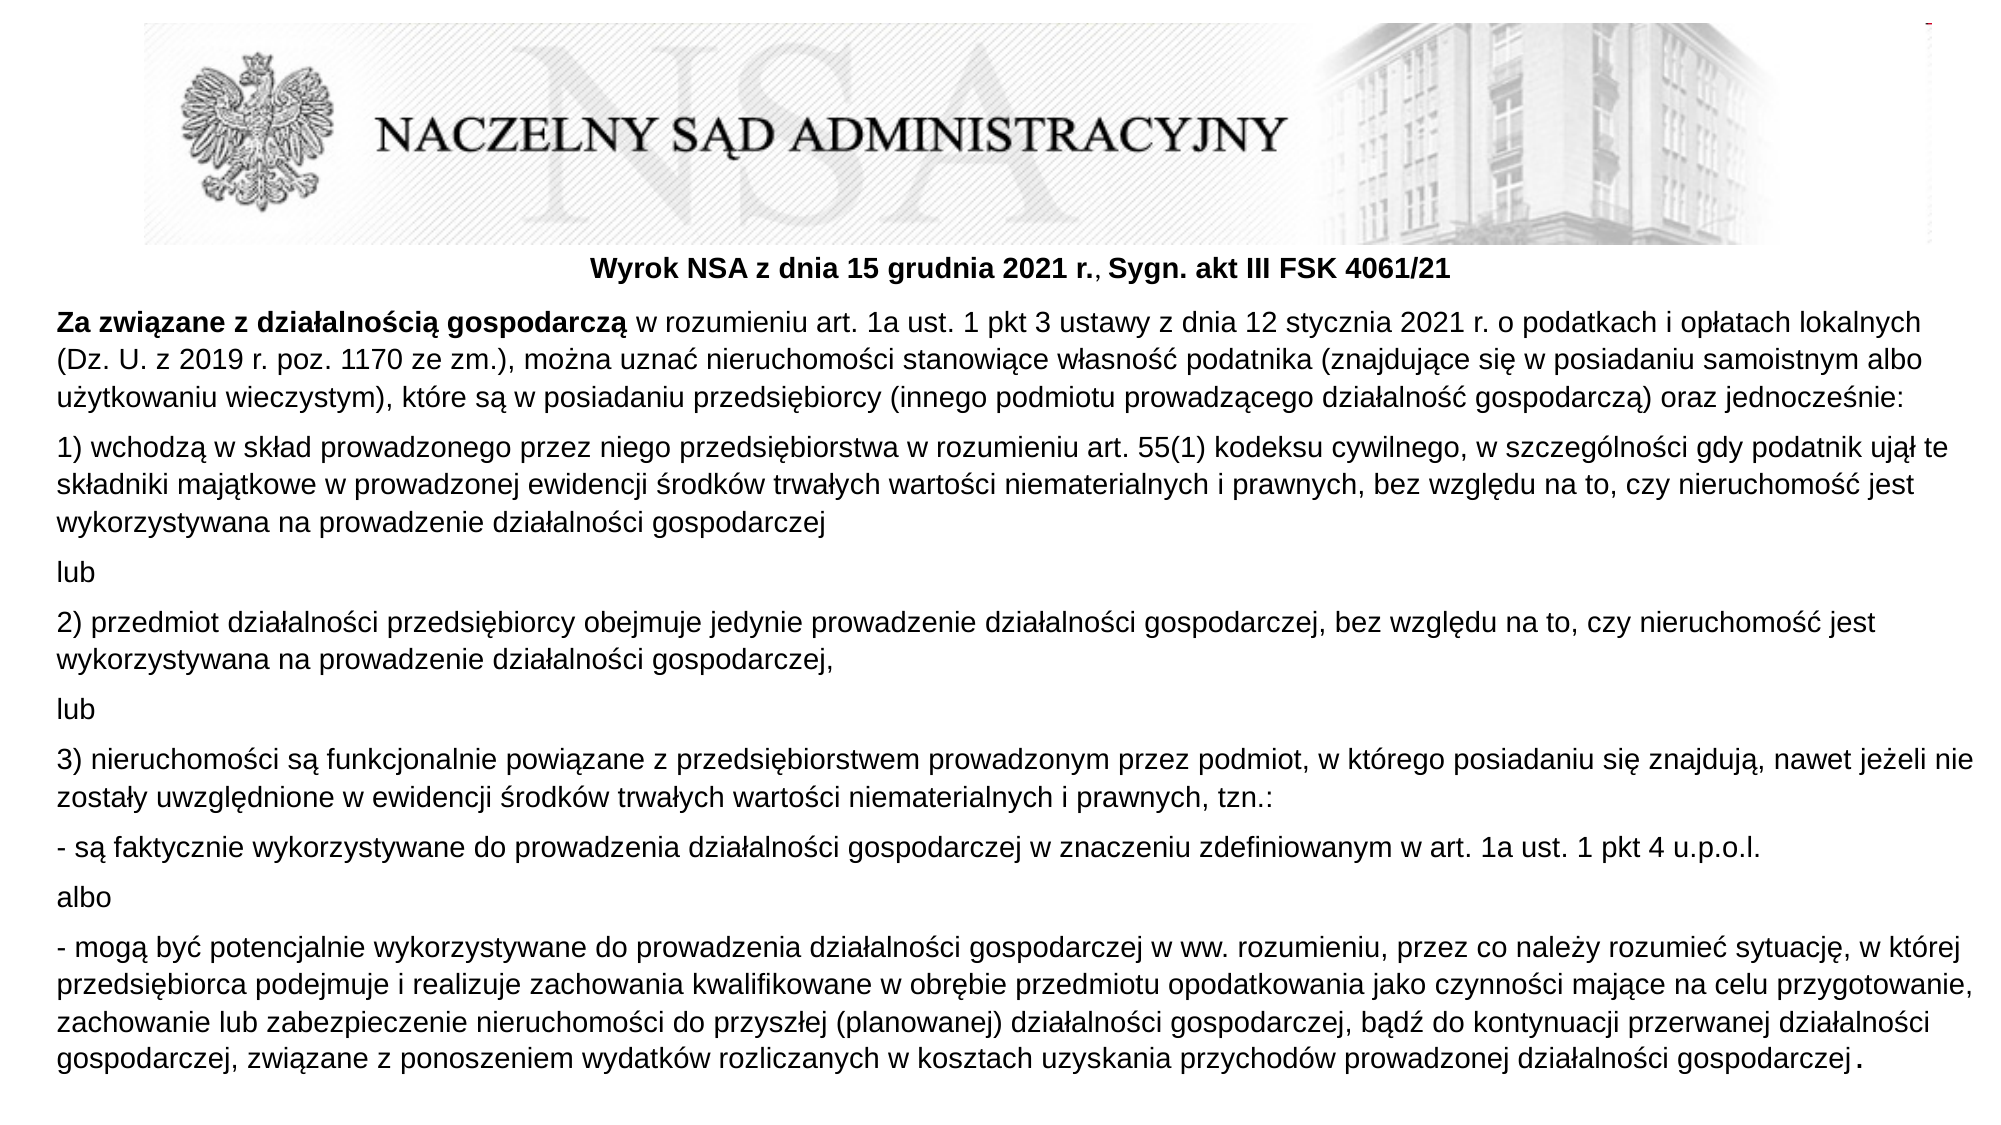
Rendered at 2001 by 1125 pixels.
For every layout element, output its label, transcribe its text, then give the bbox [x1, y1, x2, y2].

text_box Wyrok NSA z dnia 15 grudnia 2021 r., Sygn. akt III FSK 4061/21 Za związane z działalnością gospodarczą w rozumieniu art. 1a ust. 1 pkt 3 ustawy z dnia 12 stycznia 2021 r. o podatkach i opłatach lokalnych (Dz. U. z 2019 r. poz. 1170 ze zm.), można uznać nieruchomości stanowiące własność podatnika (znajdujące się w posiadaniu samoistnym albo użytkowaniu wieczystym), które są w posiadaniu przedsiębiorcy (innego podmiotu prowadzącego działalność gospodarczą) oraz jednocześnie: 1) wchodzą w skład prowadzonego przez niego przedsiębiorstwa w rozumieniu art. 55(1) kodeksu cywilnego, w szczególności gdy podatnik ujął te składniki majątkowe w prowadzonej ewidencji środków trwałych wartości niematerialnych i prawnych, bez względu na to, czy nieruchomość jest wykorzystywana na prowadzenie działalności gospodarczej lub 2) przedmiot działalności przedsiębiorcy obejmuje jedynie prowadzenie działalności gospodarczej, bez względu na to, czy nieruchomość jest wykorzystywana na prowadzenie działalności gospodarczej, lub 3) nieruchomości są funkcjonalnie powiązane z przedsiębiorstwem prowadzonym przez podmiot, w którego posiadaniu się znajdują, nawet jeżeli nie zostały uwzględnione w ewidencji środków trwałych wartości niematerialnych i prawnych, tzn.: - są faktycznie wykorzystywane do prowadzenia działalności gospodarczej w znaczeniu zdefiniowanym w art. 1a ust. 1 pkt 4 u.p.o.l. albo - mogą być potencjalnie wykorzystywane do prowadzenia działalności gospodarczej w ww. rozumieniu, przez co należy rozumieć sytuację, w której przedsiębiorca podejmuje i realizuje zachowania kwalifikowane w obrębie przedmiotu opodatkowania jako czynności mające na celu przygotowanie, zachowanie lub zabezpieczenie nieruchomości do przyszłej (planowanej) działalności gospodarczej, bądź do kontynuacji przerwanej działalności gospodarczej, związane z ponoszeniem wydatków rozliczanych w kosztach uzyskania przychodów prowadzonej działalności gospodarczej. [41, 239, 2000, 1083]
picture [144, 23, 1932, 245]
